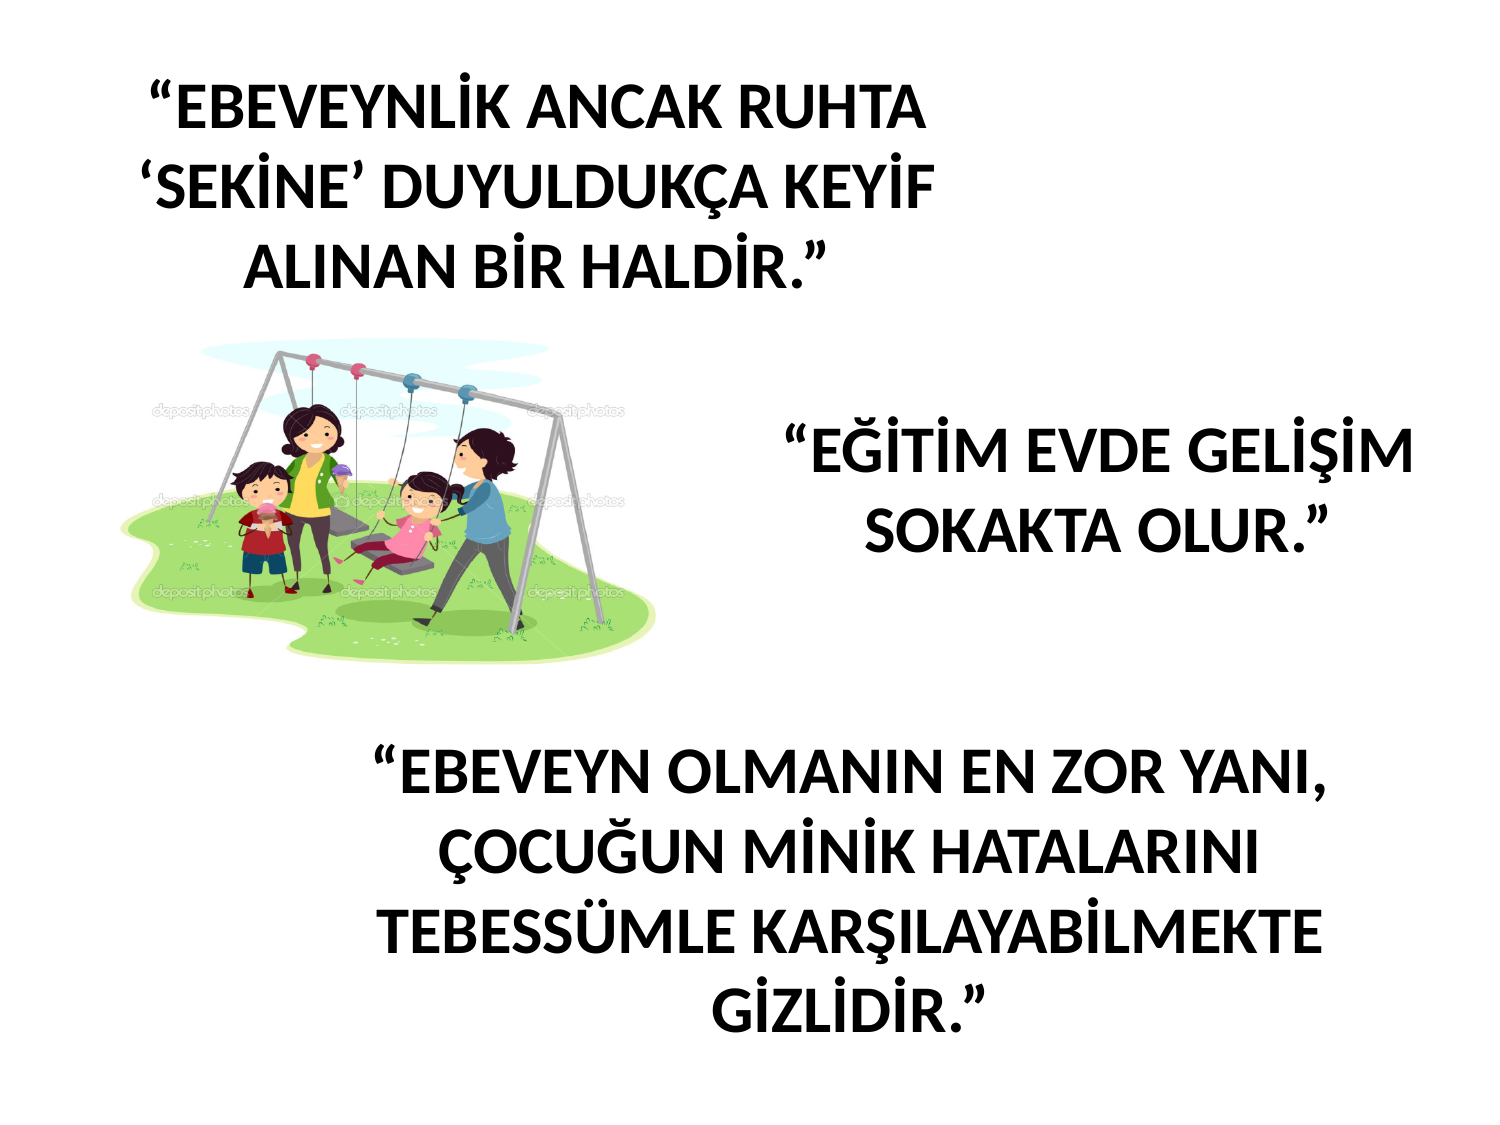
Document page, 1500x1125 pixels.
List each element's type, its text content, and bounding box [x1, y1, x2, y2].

text_box “EĞİTİM EVDE GELİŞİM SOKAKTA OLUR.” [761, 397, 1436, 573]
text_box “EBEVEYNLİK ANCAK RUHTA ‘SEKİNE’ DUYULDUKÇA KEYİF ALINAN BİR HALDİR.” [64, 54, 1010, 310]
text_box “EBEVEYN OLMANIN EN ZOR YANI, ÇOCUĞUN MİNİK HATALARINI TEBESSÜMLE KARŞILAYABİLMEKTE GİZLİDİR.” [289, 719, 1412, 1054]
picture [120, 337, 656, 665]
